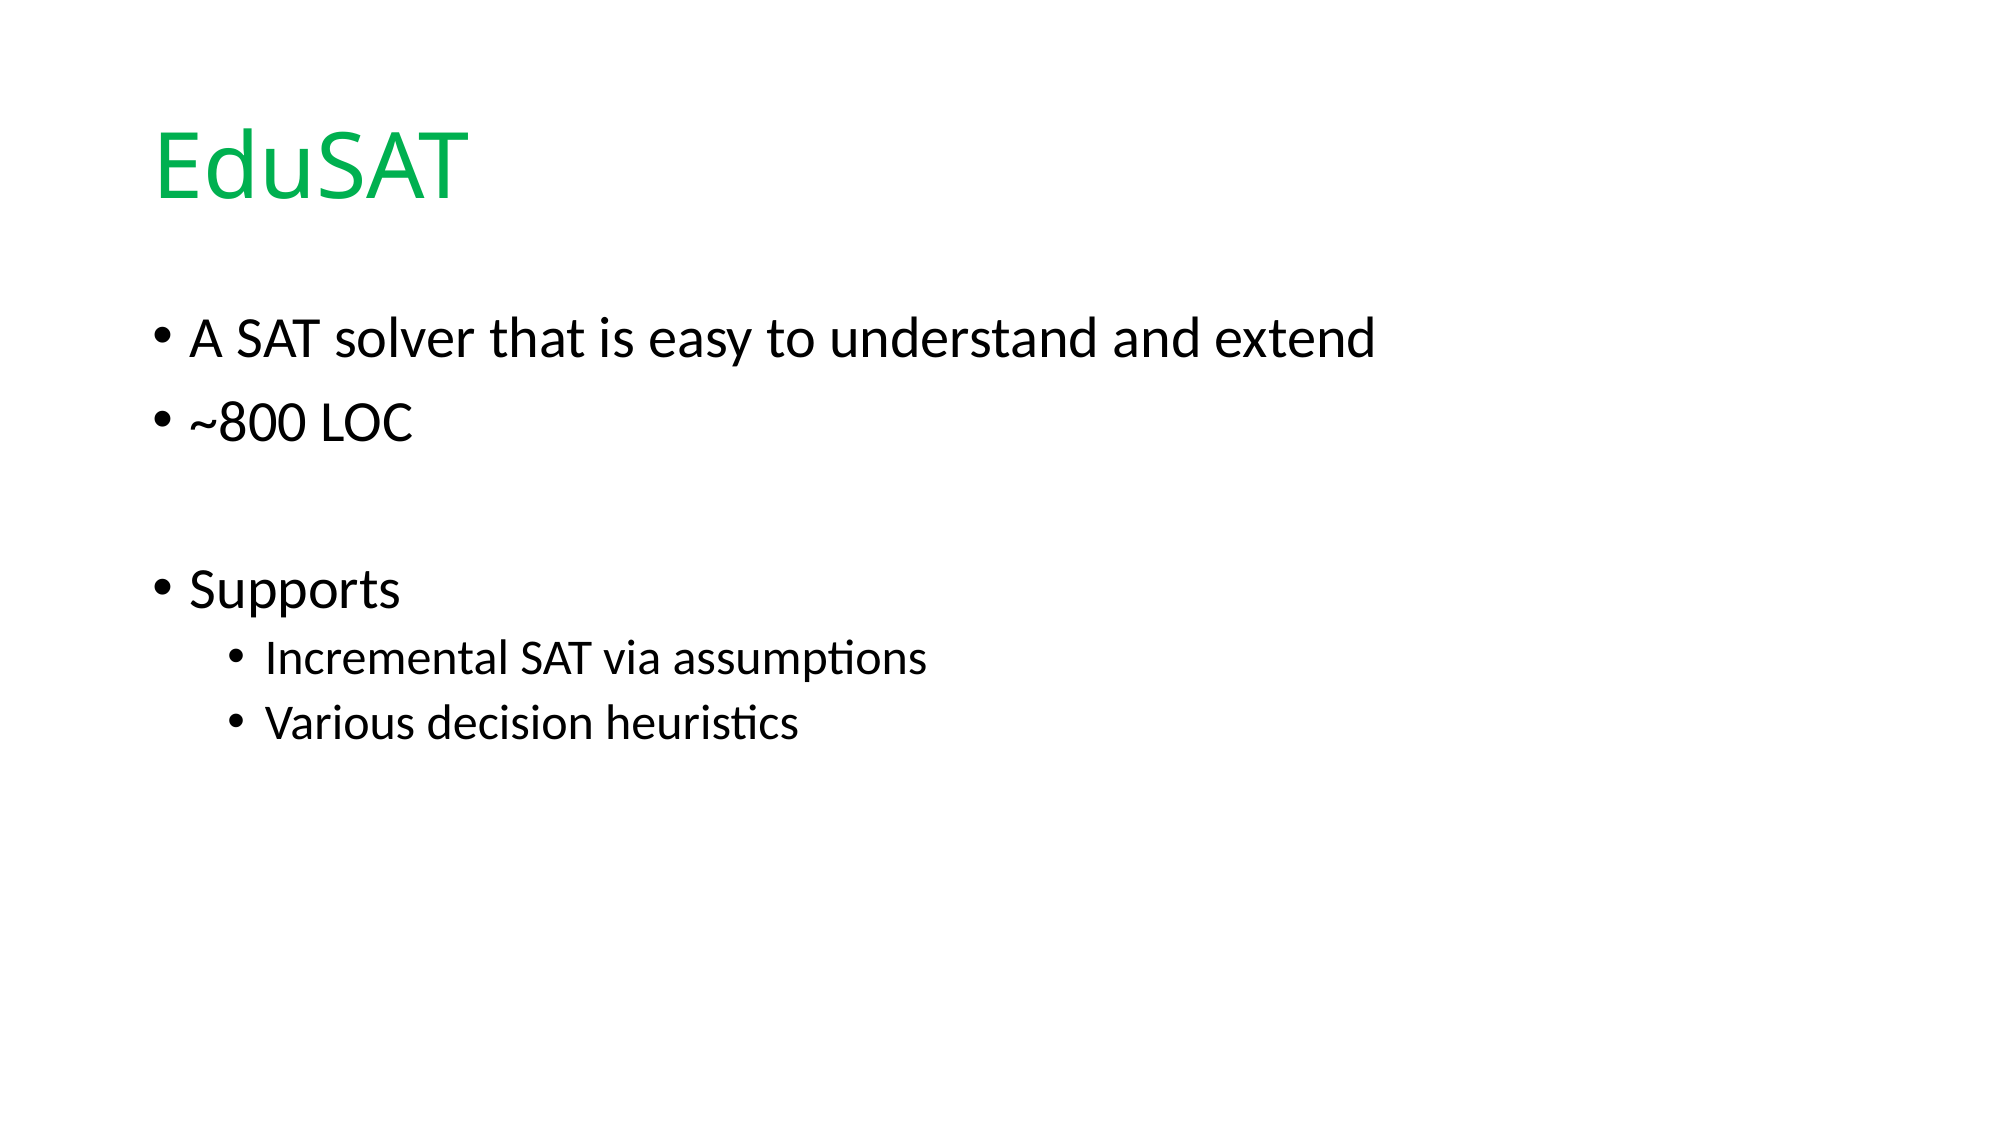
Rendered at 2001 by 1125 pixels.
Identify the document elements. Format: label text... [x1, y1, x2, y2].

title EduSAT [137, 59, 1863, 278]
list A SAT solver that is easy to understand and extend ~800 LOC Supports Incremental SAT via assumptions Various decision heuristics [137, 299, 1863, 1014]
